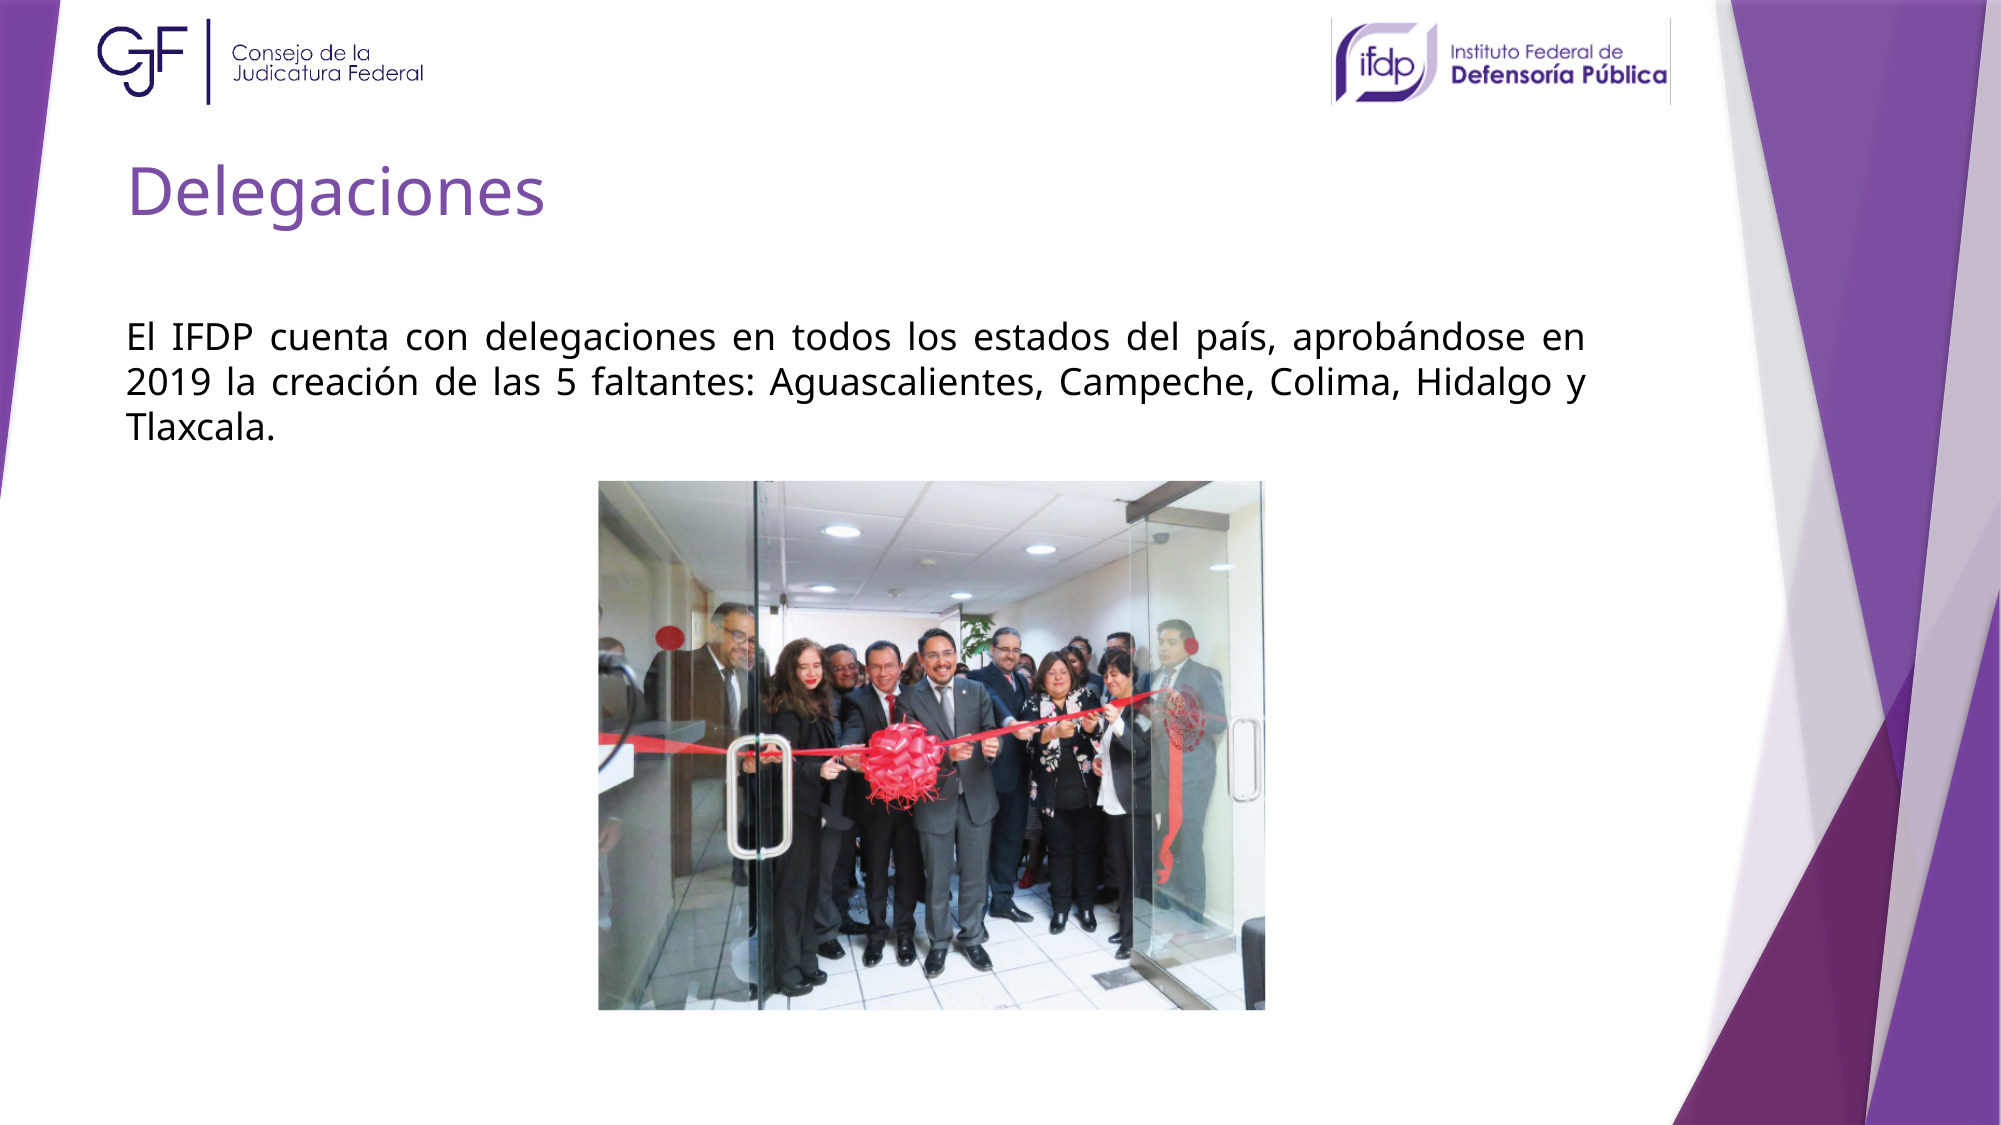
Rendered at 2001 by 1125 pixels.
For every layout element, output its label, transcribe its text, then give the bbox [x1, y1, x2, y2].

title Delegaciones [111, 141, 1522, 284]
text_box El IFDP cuenta con delegaciones en todos los estados del país, aprobándose en 2019 la creación de las 5 faltantes: Aguascalientes, Campeche, Colima, Hidalgo y Tlaxcala. [111, 305, 1603, 455]
picture [592, 468, 1277, 1022]
picture [89, 13, 431, 110]
picture [1321, 18, 1681, 105]
